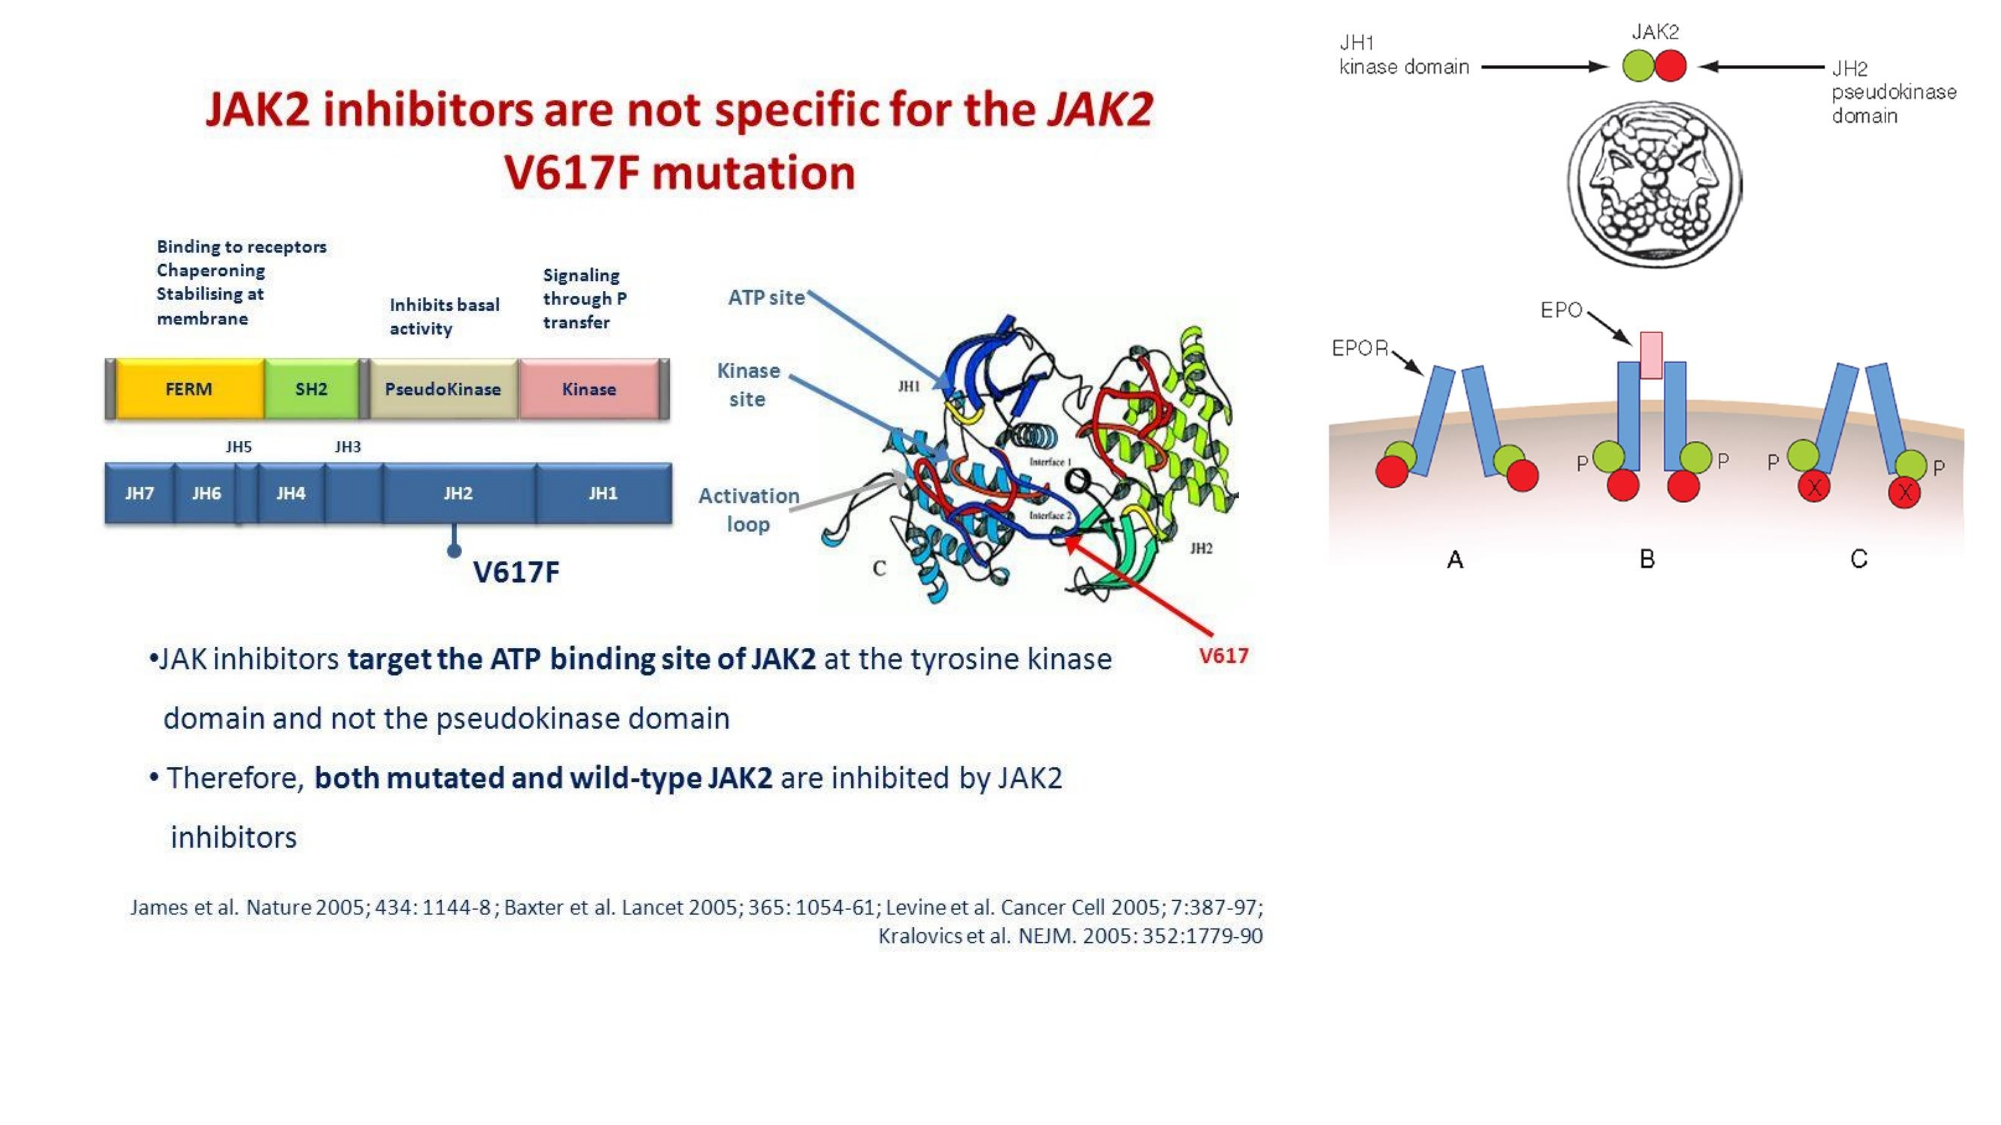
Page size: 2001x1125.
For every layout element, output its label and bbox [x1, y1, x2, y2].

text_box [95, 0, 2000, 952]
